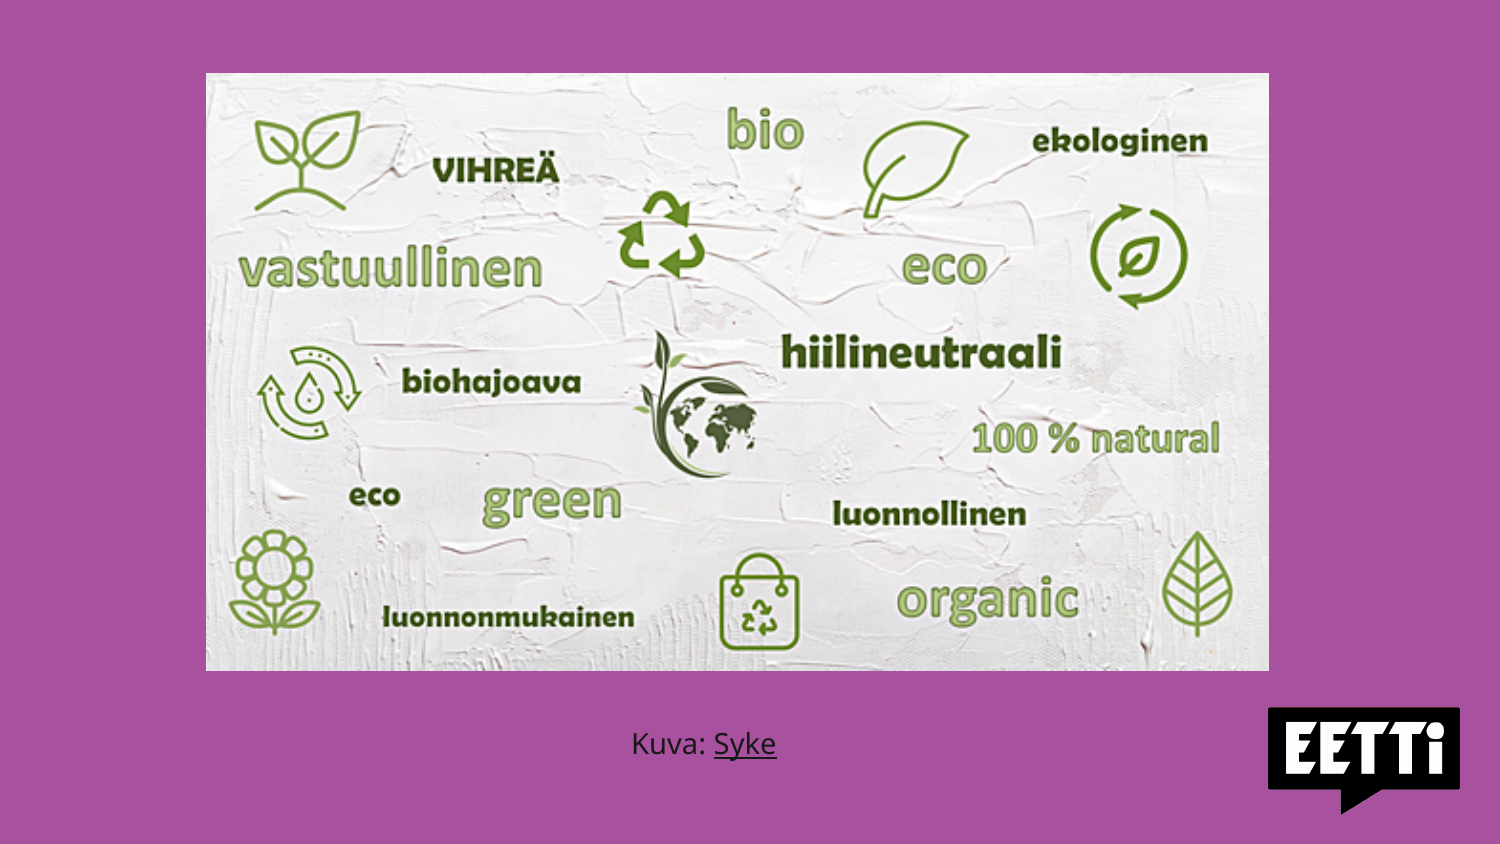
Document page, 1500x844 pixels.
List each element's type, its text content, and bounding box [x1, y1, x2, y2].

text_box Kuva: Syke [616, 717, 884, 773]
picture [206, 72, 1269, 671]
picture [1268, 707, 1460, 815]
